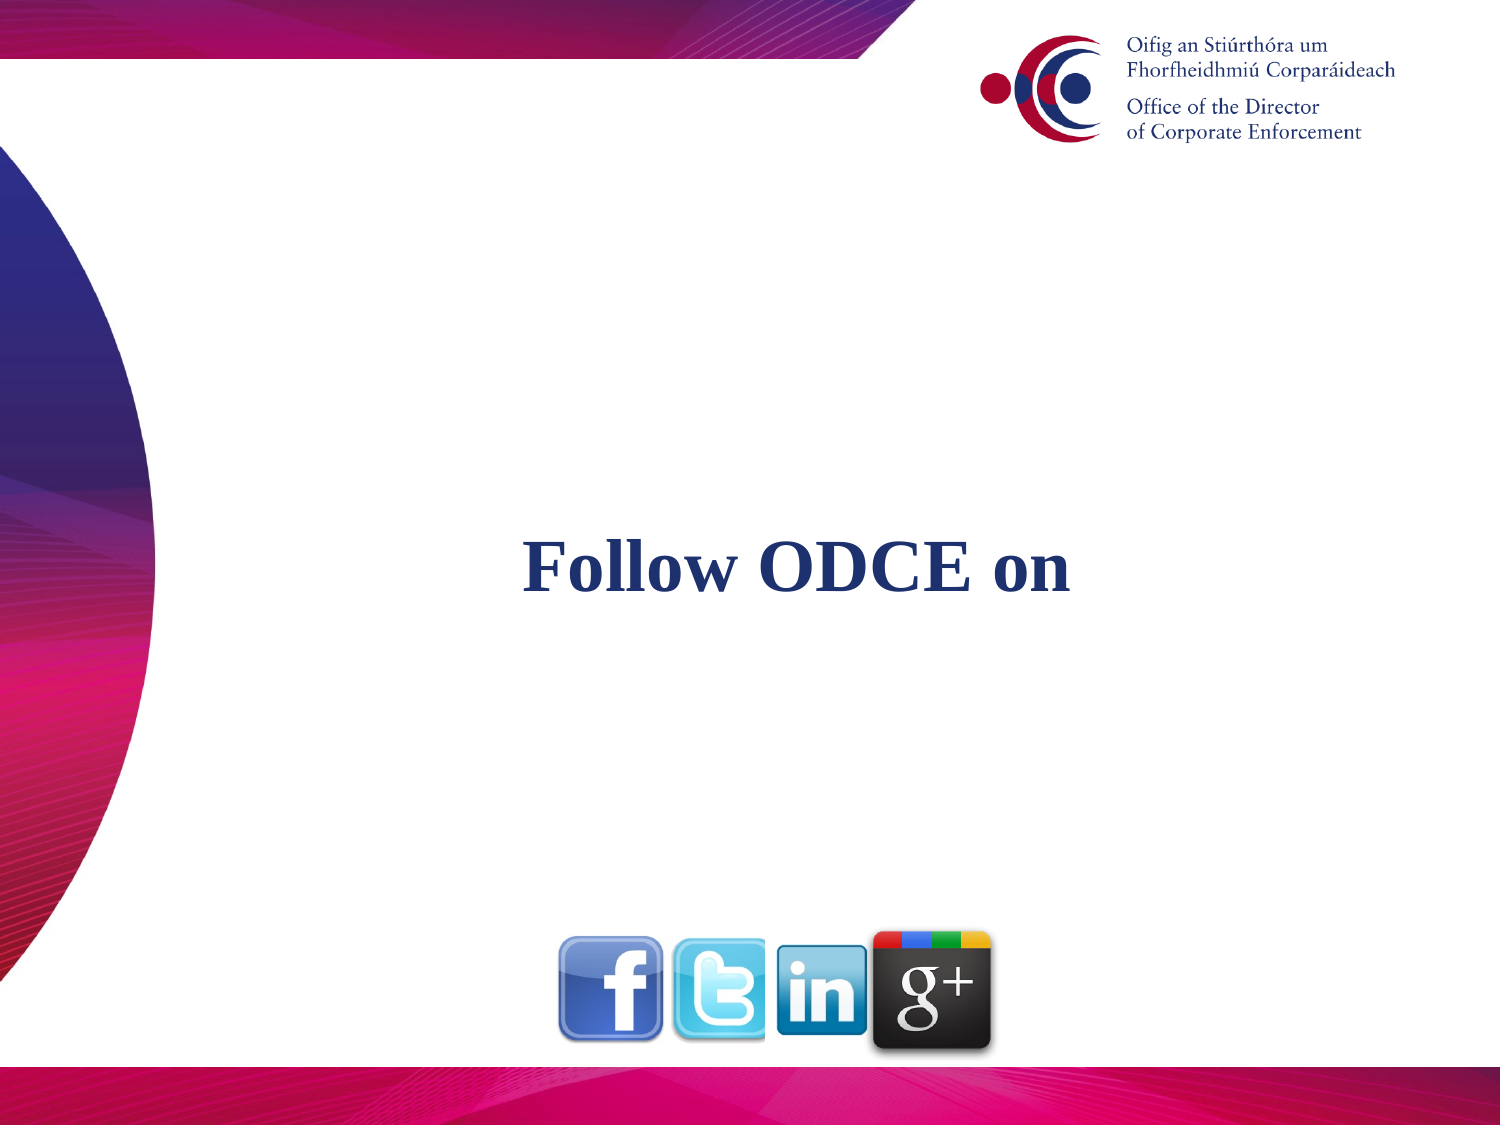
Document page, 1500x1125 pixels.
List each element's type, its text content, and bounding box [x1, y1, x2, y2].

picture [554, 914, 1007, 1065]
list Follow ODCE on [164, 408, 1430, 988]
picture [0, 0, 916, 1066]
picture [974, 29, 1401, 149]
picture [0, 1067, 1500, 1125]
